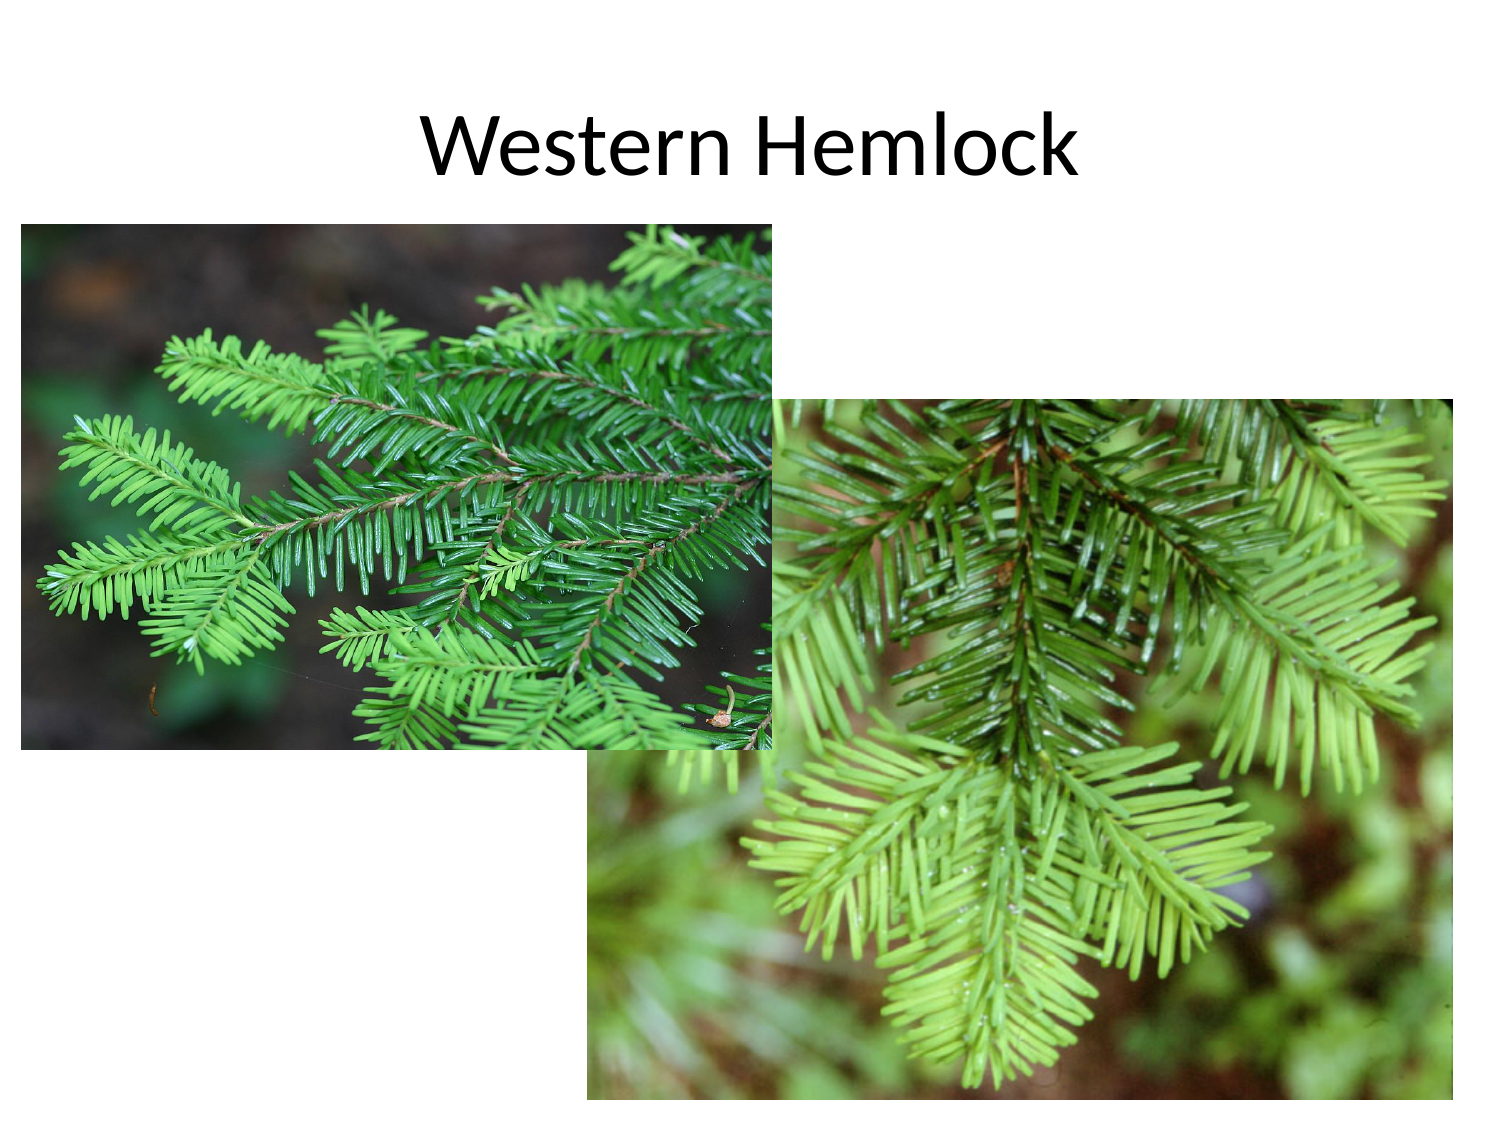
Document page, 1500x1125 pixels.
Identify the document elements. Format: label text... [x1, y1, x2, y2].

picture [21, 224, 1453, 1101]
title Western Hemlock [75, 45, 1425, 233]
